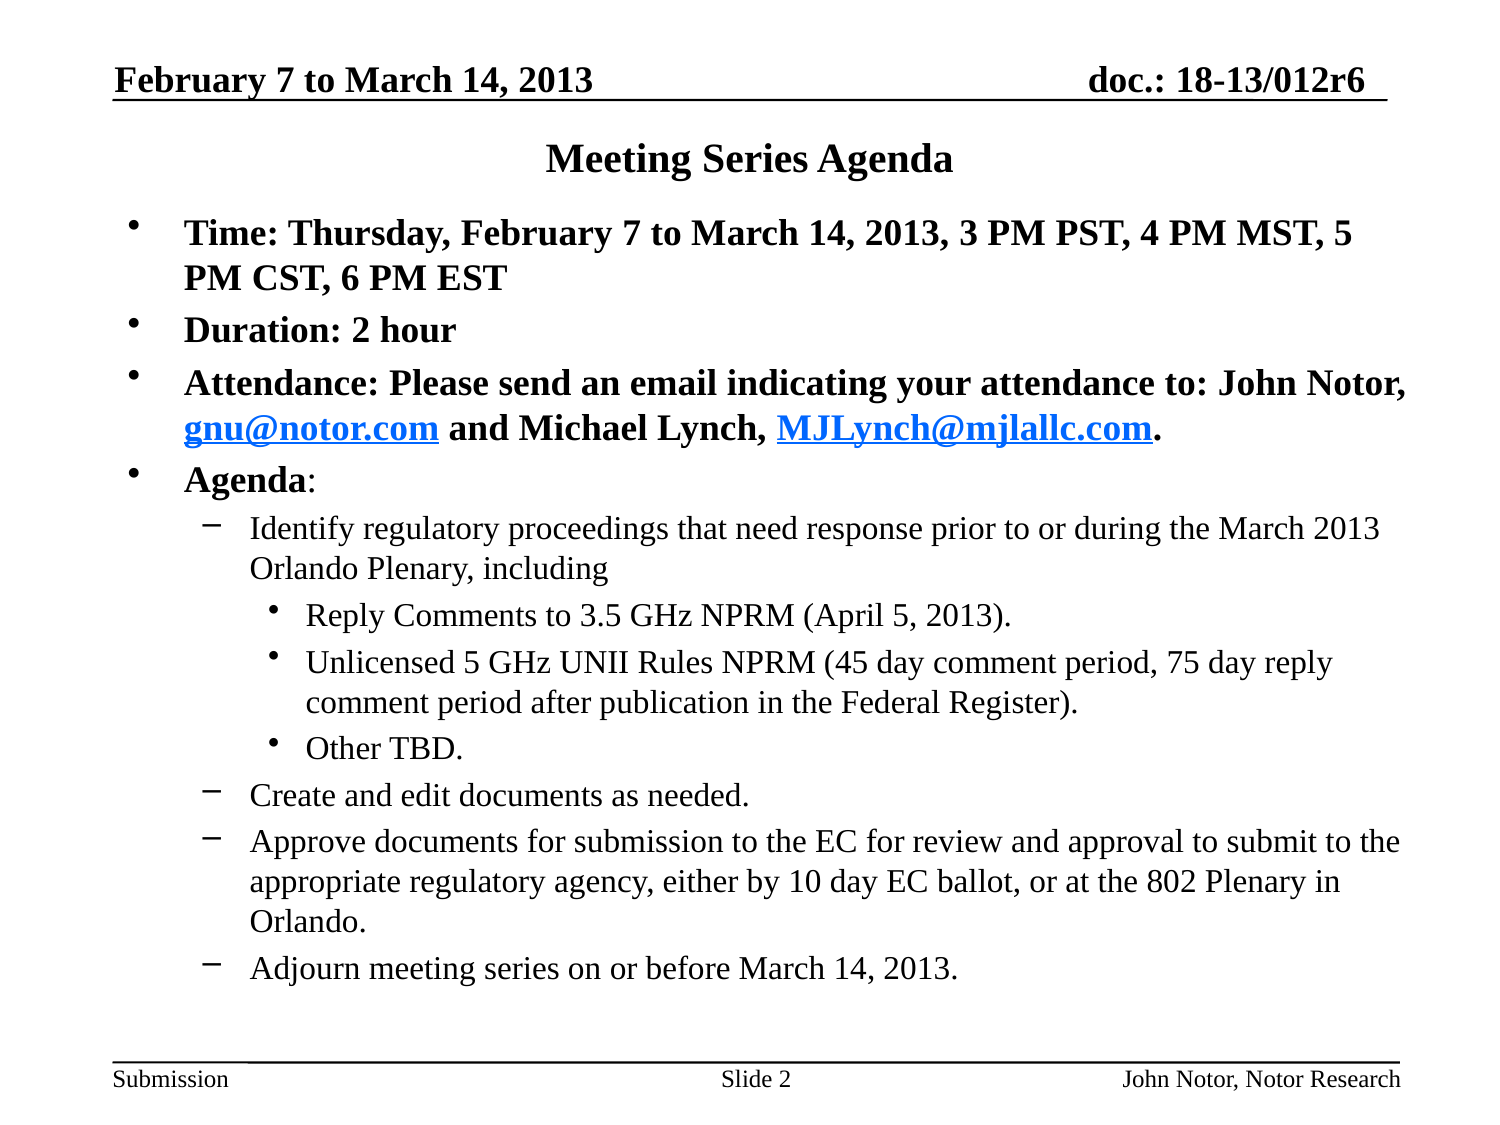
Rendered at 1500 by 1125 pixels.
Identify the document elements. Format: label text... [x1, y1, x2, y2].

list Time: Thursday, February 7 to March 14, 2013, 3 PM PST, 4 PM MST, 5 PM CST, 6 PM EST Duration: 2 hour Attendance: Please send an email indicating your attendance to: John Notor, gnu@notor.com and Michael Lynch, MJLynch@mjlallc.com. Agenda: Identify regulatory proceedings that need response prior to or during the March 2013 Orlando Plenary, including Reply Comments to 3.5 GHz NPRM (April 5, 2013). Unlicensed 5 GHz UNII Rules NPRM (45 day comment period, 75 day reply comment period after publication in the Federal Register). Other TBD. Create and edit documents as needed. Approve documents for submission to the EC for review and approval to submit to the appropriate regulatory agency, either by 10 day EC ballot, or at the 802 Plenary in Orlando. Adjourn meeting series on or before March 14, 2013. [112, 199, 1426, 1051]
title Meeting Series Agenda [112, 112, 1388, 199]
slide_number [114, 54, 649, 101]
slide_number Slide 2 [712, 1061, 800, 1093]
footer John Notor, Notor Research [1087, 1062, 1402, 1094]
